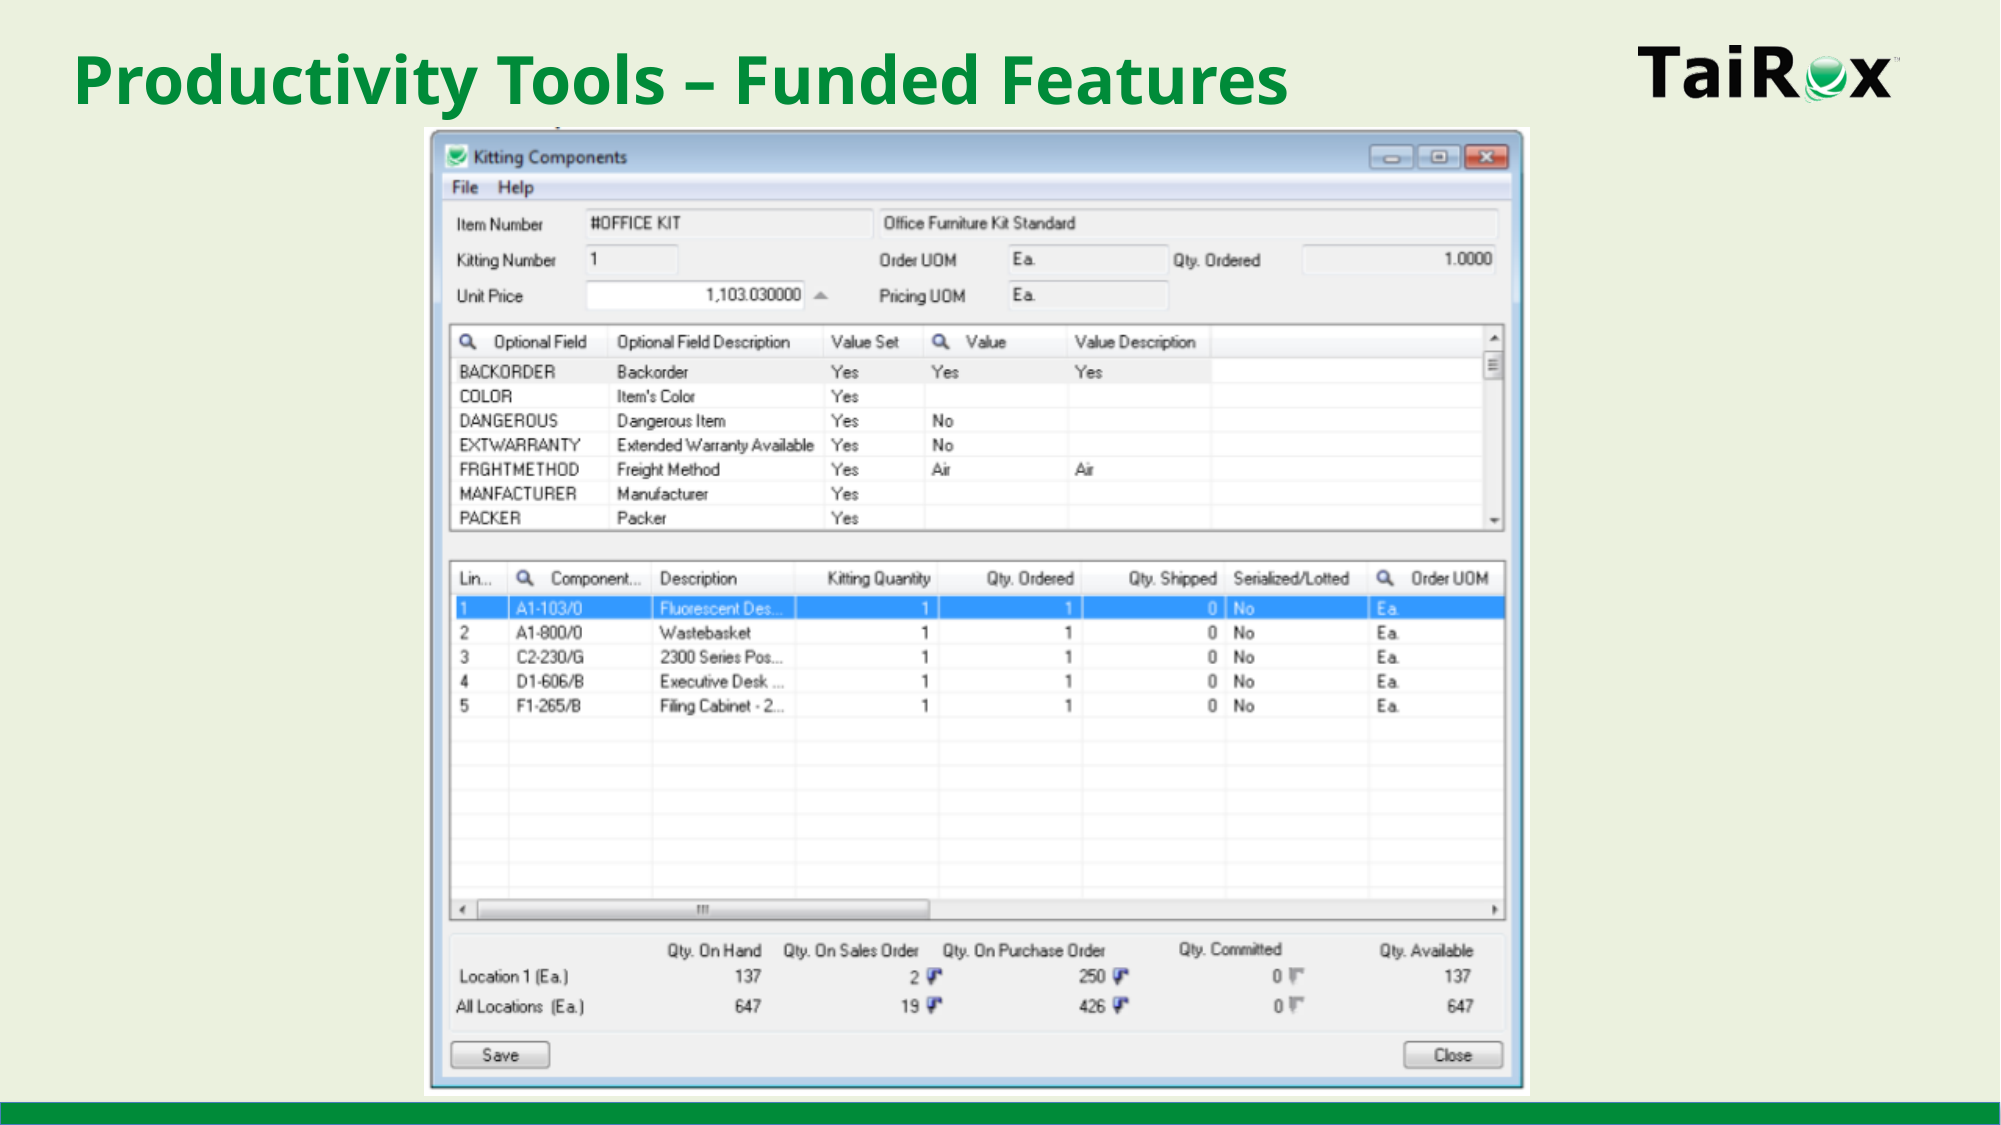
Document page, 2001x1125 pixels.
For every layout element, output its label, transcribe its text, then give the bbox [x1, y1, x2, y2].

picture [1638, 45, 1900, 103]
title Productivity Tools – Funded Features [57, 27, 1583, 128]
picture [423, 127, 1530, 1096]
